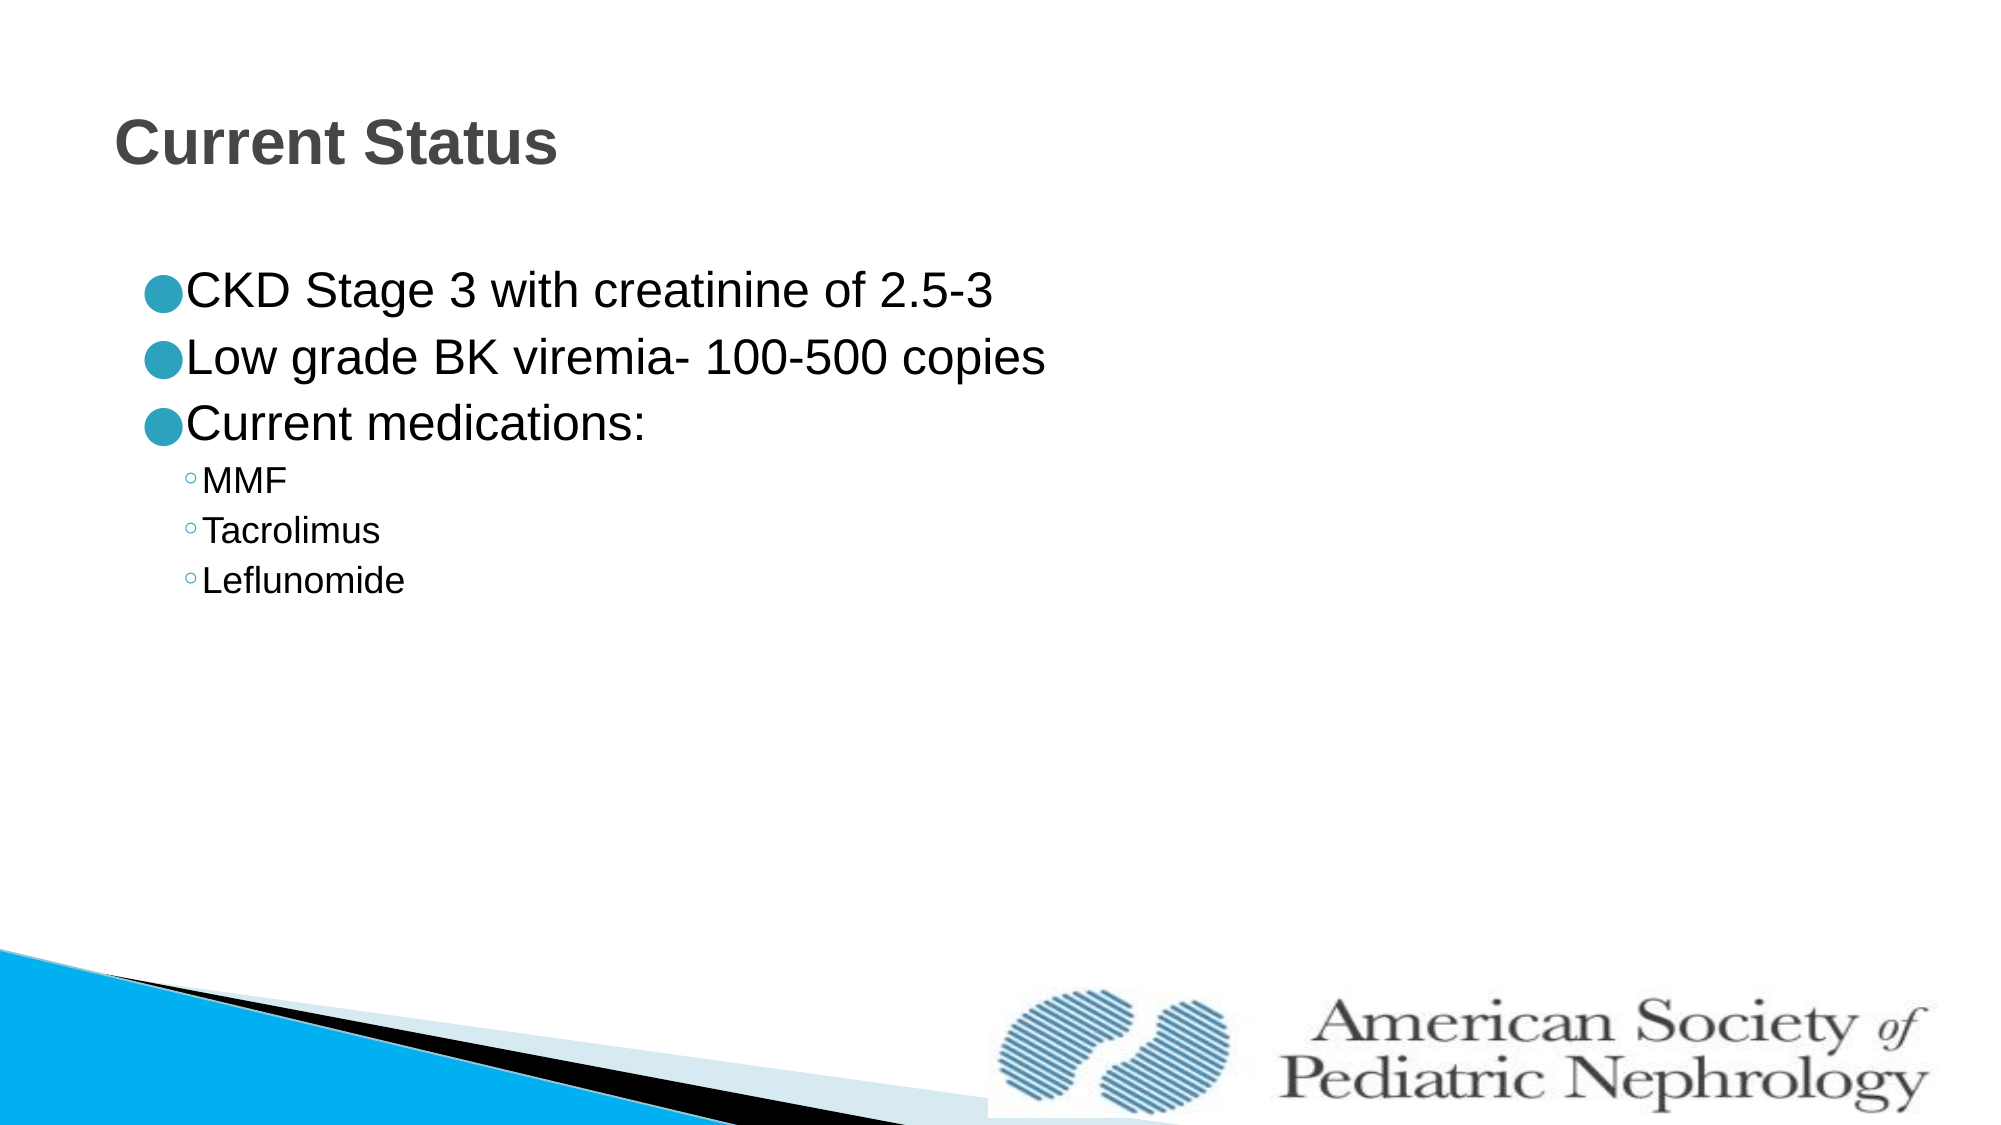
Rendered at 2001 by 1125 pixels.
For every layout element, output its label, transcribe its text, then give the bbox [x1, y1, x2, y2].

picture [988, 987, 1949, 1118]
title Current Status [99, 45, 1900, 233]
list CKD Stage 3 with creatinine of 2.5-3 Low grade BK viremia- 100-500 copies Current medications: MMF Tacrolimus Leflunomide [99, 242, 1900, 976]
